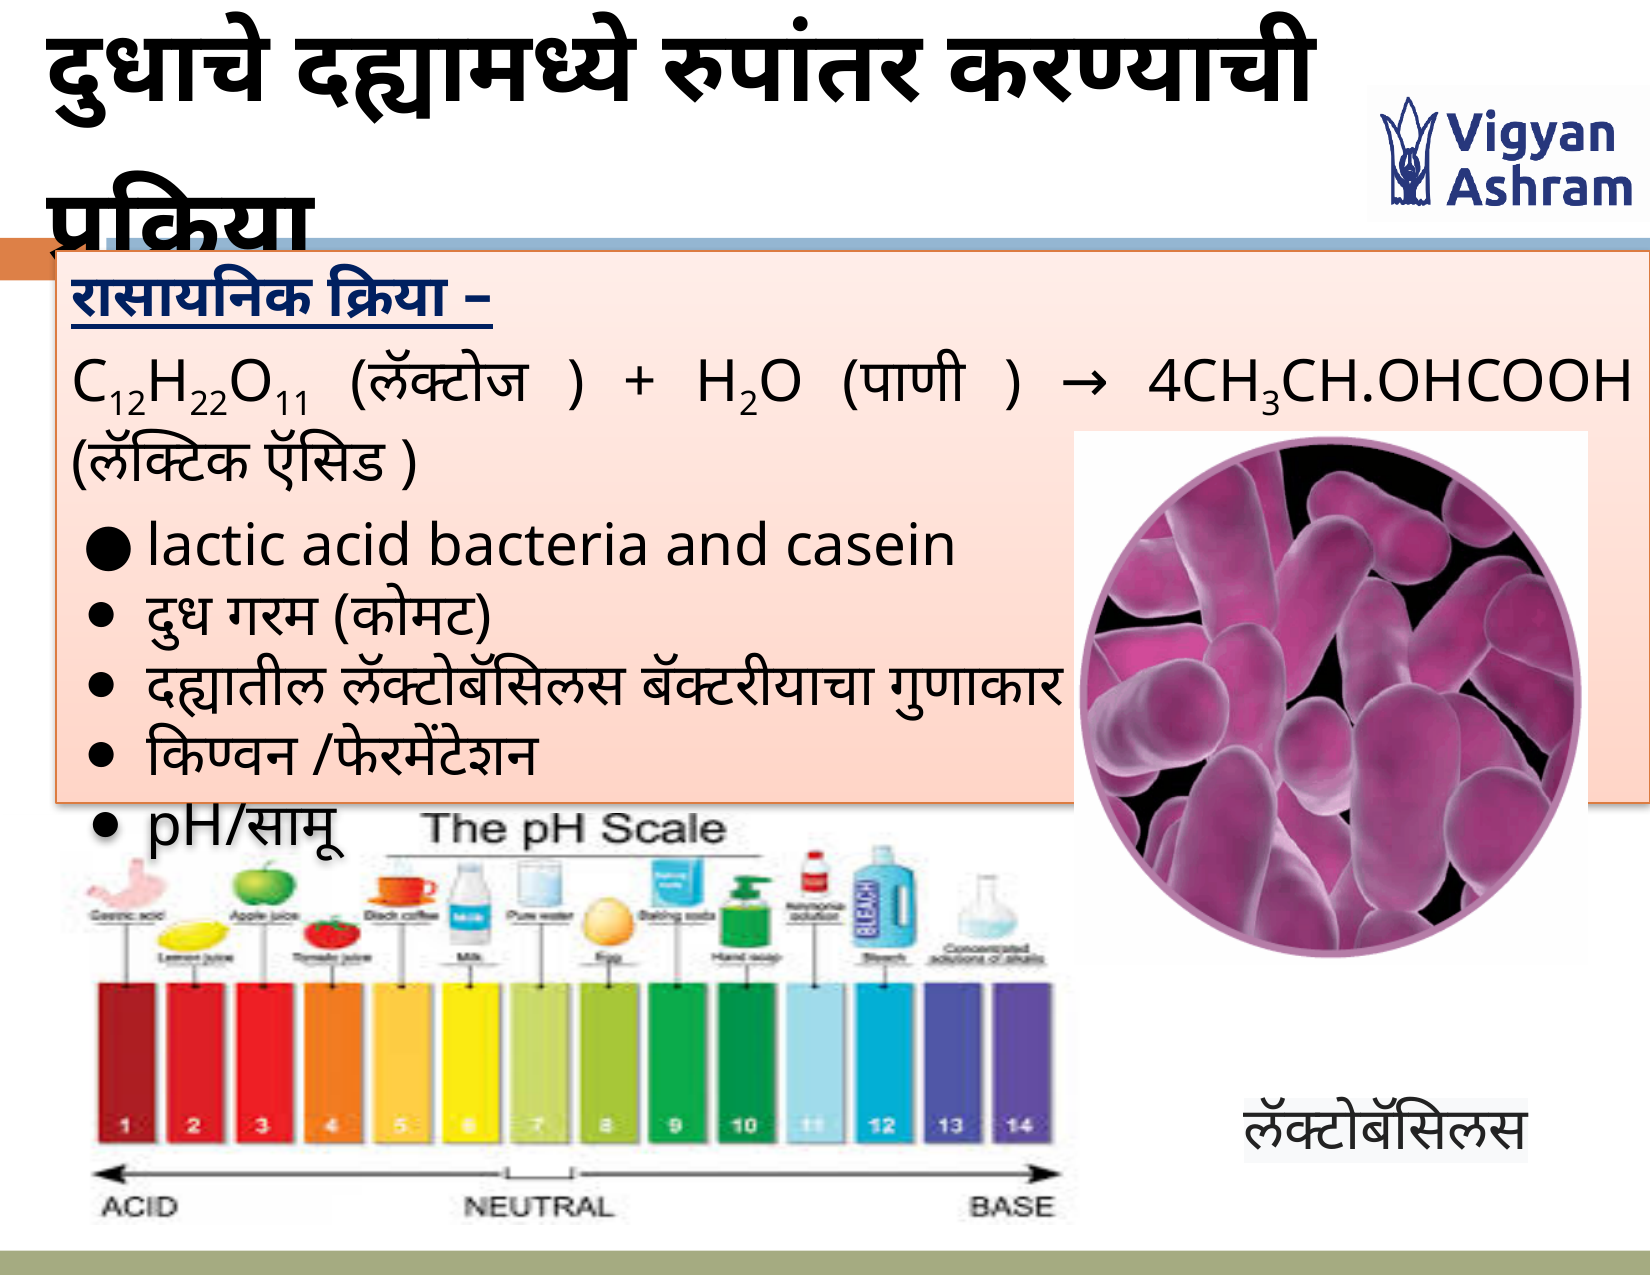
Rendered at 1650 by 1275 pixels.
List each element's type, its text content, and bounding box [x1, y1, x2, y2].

list रासायनिक क्रिया – C12H22O11 (लॅक्टोज ) + H2O (पाणी ) → 4CH3CH.OHCOOH (लॅक्टिक ऍसिड ) lactic acid bacteria and casein दुध गरम (कोमट) दह्यातील लॅक्टोबॅसिलस बॅक्टरीयाचा गुणाकार किण्वन /फेरमेंटेशन pH/सामू [55, 250, 1650, 804]
title दुधाचे दह्यामध्ये रुपांतर करण्याची प्रक्रिया [30, 31, 1388, 211]
picture [3, 813, 1073, 1226]
picture [1367, 85, 1650, 223]
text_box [1073, 431, 1588, 1242]
